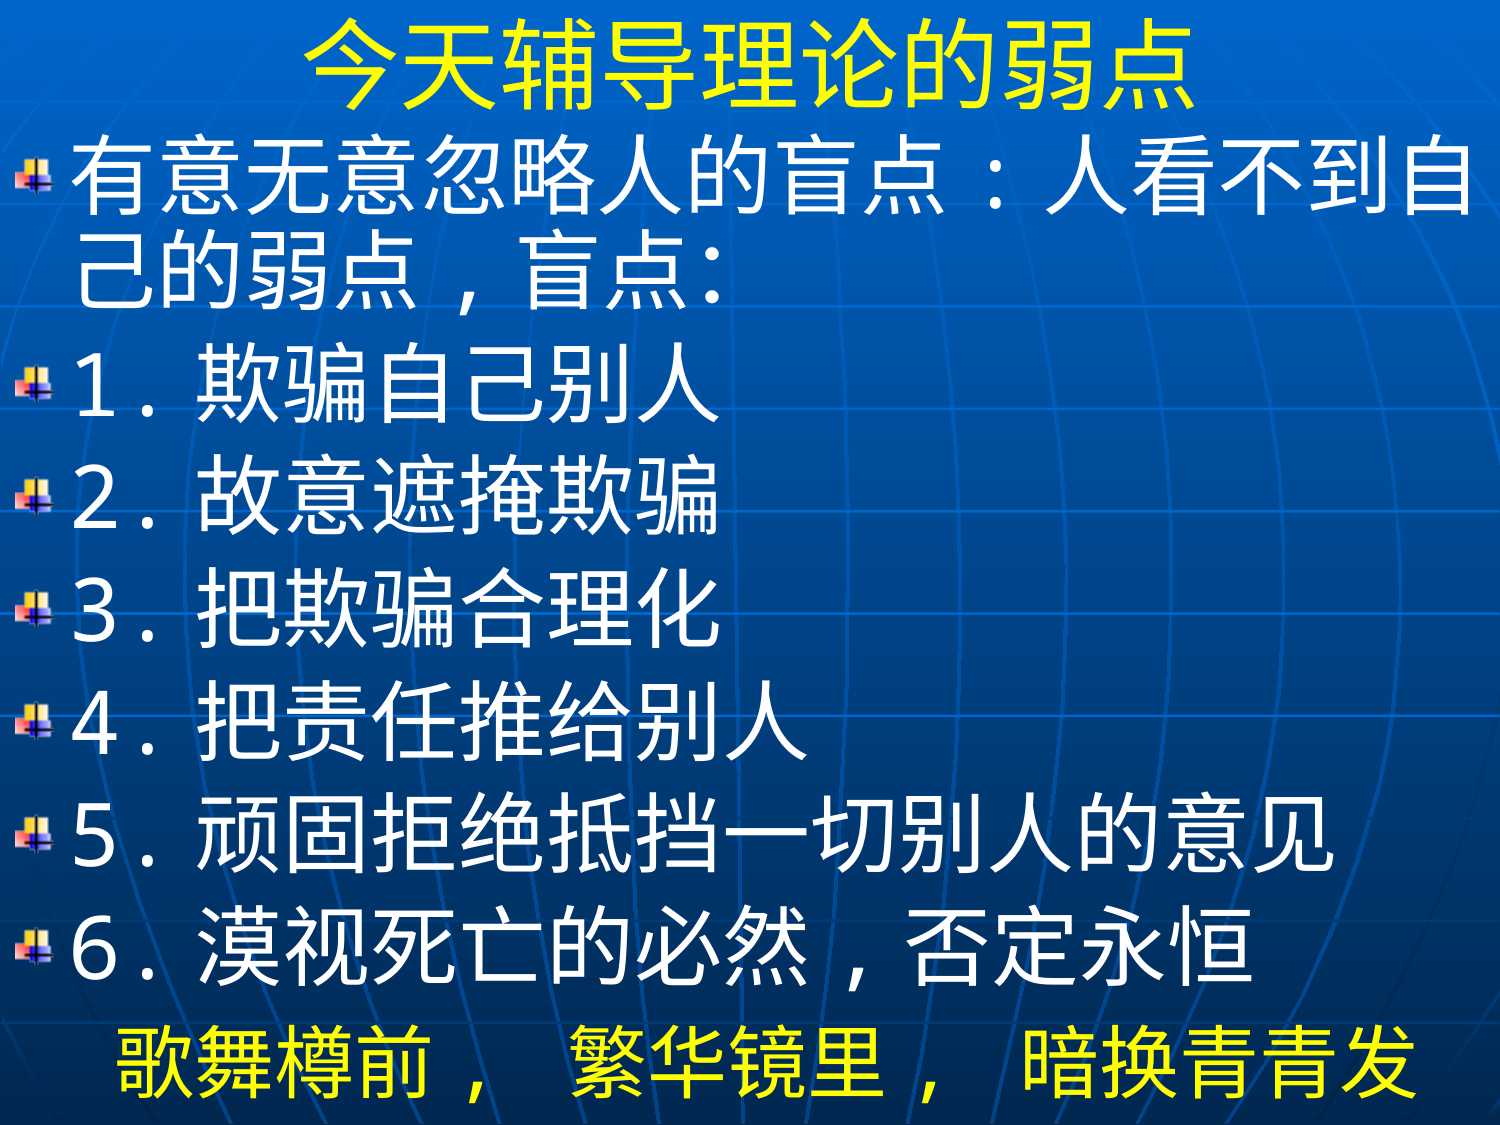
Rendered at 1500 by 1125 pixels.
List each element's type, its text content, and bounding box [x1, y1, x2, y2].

picture [15, 363, 54, 402]
picture [15, 700, 54, 740]
title 今天辅导理论的弱点 [0, 0, 1500, 125]
picture [15, 155, 54, 194]
picture [15, 813, 54, 853]
picture [15, 926, 54, 965]
picture [15, 475, 54, 515]
picture [15, 588, 54, 627]
list 有意无意忽略人的盲点:人看不到自己的弱点,盲点： 1.欺骗自己别人 2.故意遮掩欺骗 3.把欺骗合理化 4.把责任推给别人 5.顽固拒绝抵挡一切别人的意见 6.漠视死亡的必然,否定永恒 歌舞樽前, 繁华镜里, 暗换青青发 [0, 125, 1500, 1125]
